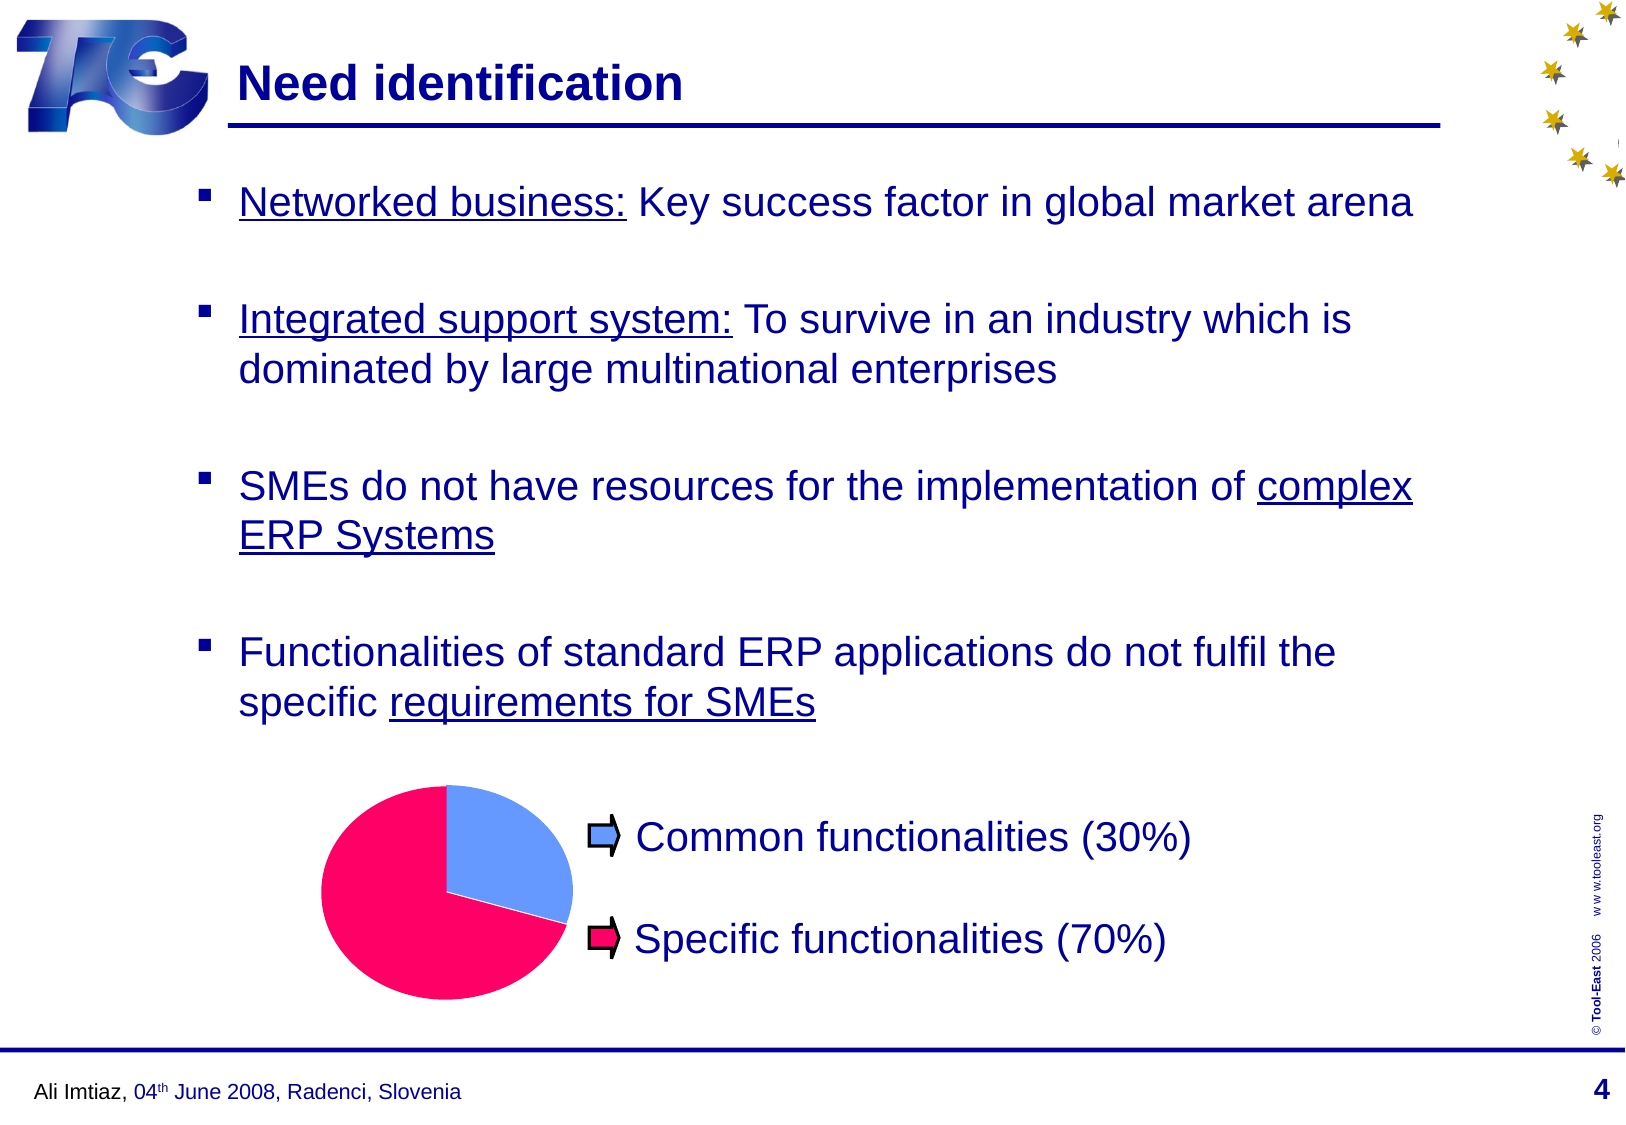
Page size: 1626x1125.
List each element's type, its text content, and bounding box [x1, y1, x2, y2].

text_box Specific functionalities (70%) [619, 904, 1238, 970]
title Need identification [221, 42, 1322, 120]
text_box Common functionalities (30%) [620, 802, 1244, 868]
text_box [589, 916, 619, 959]
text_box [320, 783, 574, 1000]
picture [15, 18, 210, 137]
footer Ali Imtiaz, 04th June 2008, Radenci, Slovenia [19, 1070, 504, 1112]
text_box [589, 814, 620, 857]
list Networked business: Key success factor in global market arena Integrated support system: To survive in an industry which is dominated by large multinational enterprises SMEs do not have resources for the implementation of complex ERP Systems Functionalities of standard ERP applications do not fulfil the specific requirements for SMEs [180, 167, 1492, 1006]
